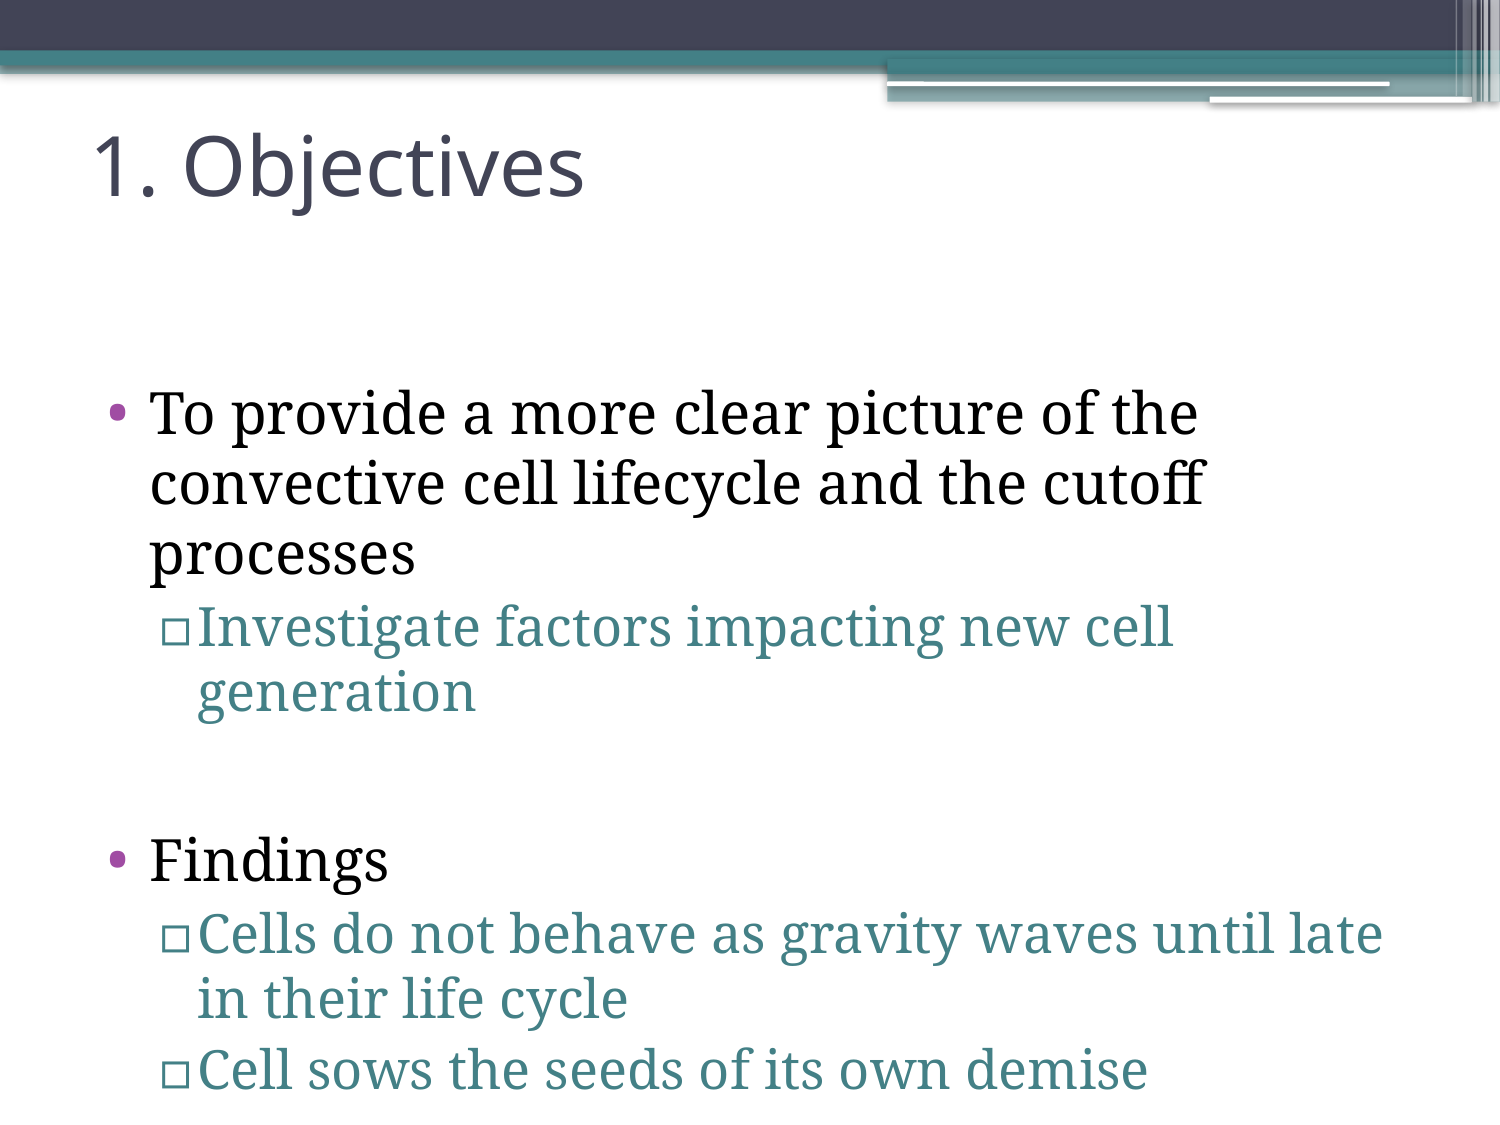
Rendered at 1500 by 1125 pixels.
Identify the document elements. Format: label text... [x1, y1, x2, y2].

title 1. Objectives [75, 76, 1425, 252]
list To provide a more clear picture of the convective cell lifecycle and the cutoff processes Investigate factors impacting new cell generation Findings Cells do not behave as gravity waves until late in their life cycle Cell sows the seeds of its own demise [75, 368, 1425, 1079]
